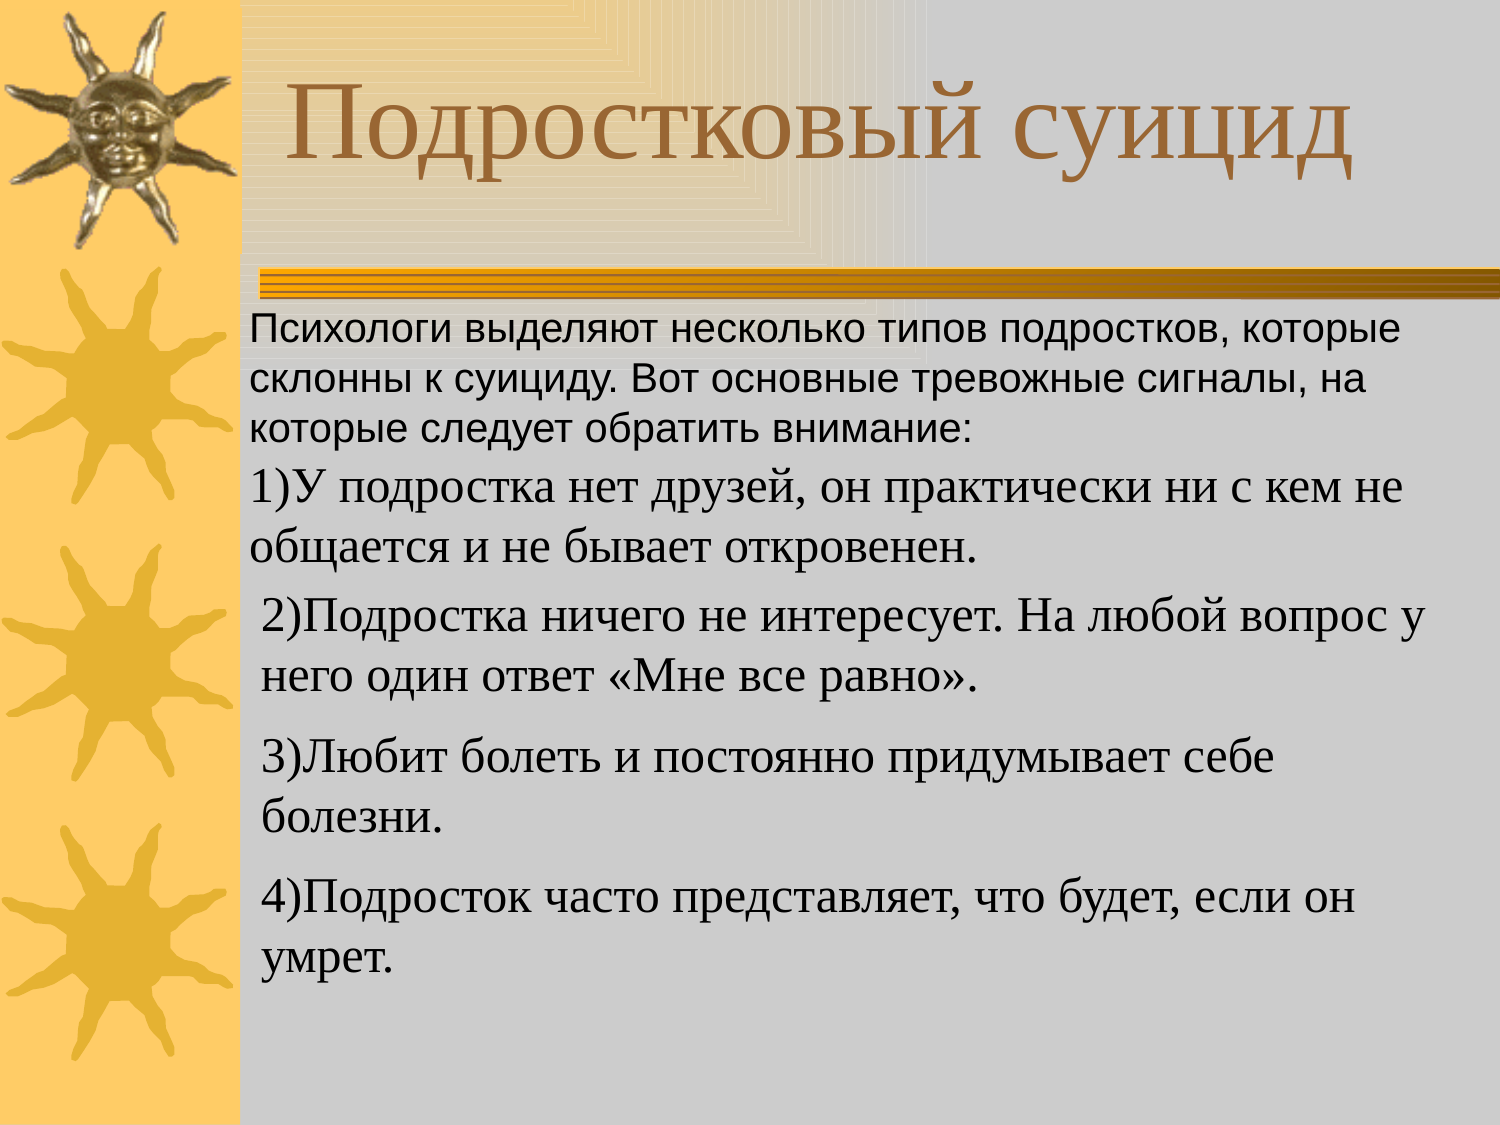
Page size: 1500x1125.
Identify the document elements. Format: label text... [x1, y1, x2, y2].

text_box 2)Подростка ничего не интересует. На любой вопрос у него один ответ «Мне все равно». [246, 574, 1451, 709]
text_box Психологи выделяют несколько типов подростков, которые склонны к суициду. Вот основные тревожные сигналы, на которые следует обратить внимание: [234, 292, 1500, 458]
text_box 3)Любит болеть и постоянно придумывает себе болезни. [246, 714, 1384, 850]
text_box Подростковый суицид [269, 0, 1430, 188]
text_box 1)У подростка нет друзей, он практически ни с кем не общается и не бывает откровенен. [234, 445, 1475, 580]
picture [1, 8, 242, 254]
text_box 4)Подросток часто представляет, что будет, если он умрет. [246, 855, 1463, 991]
